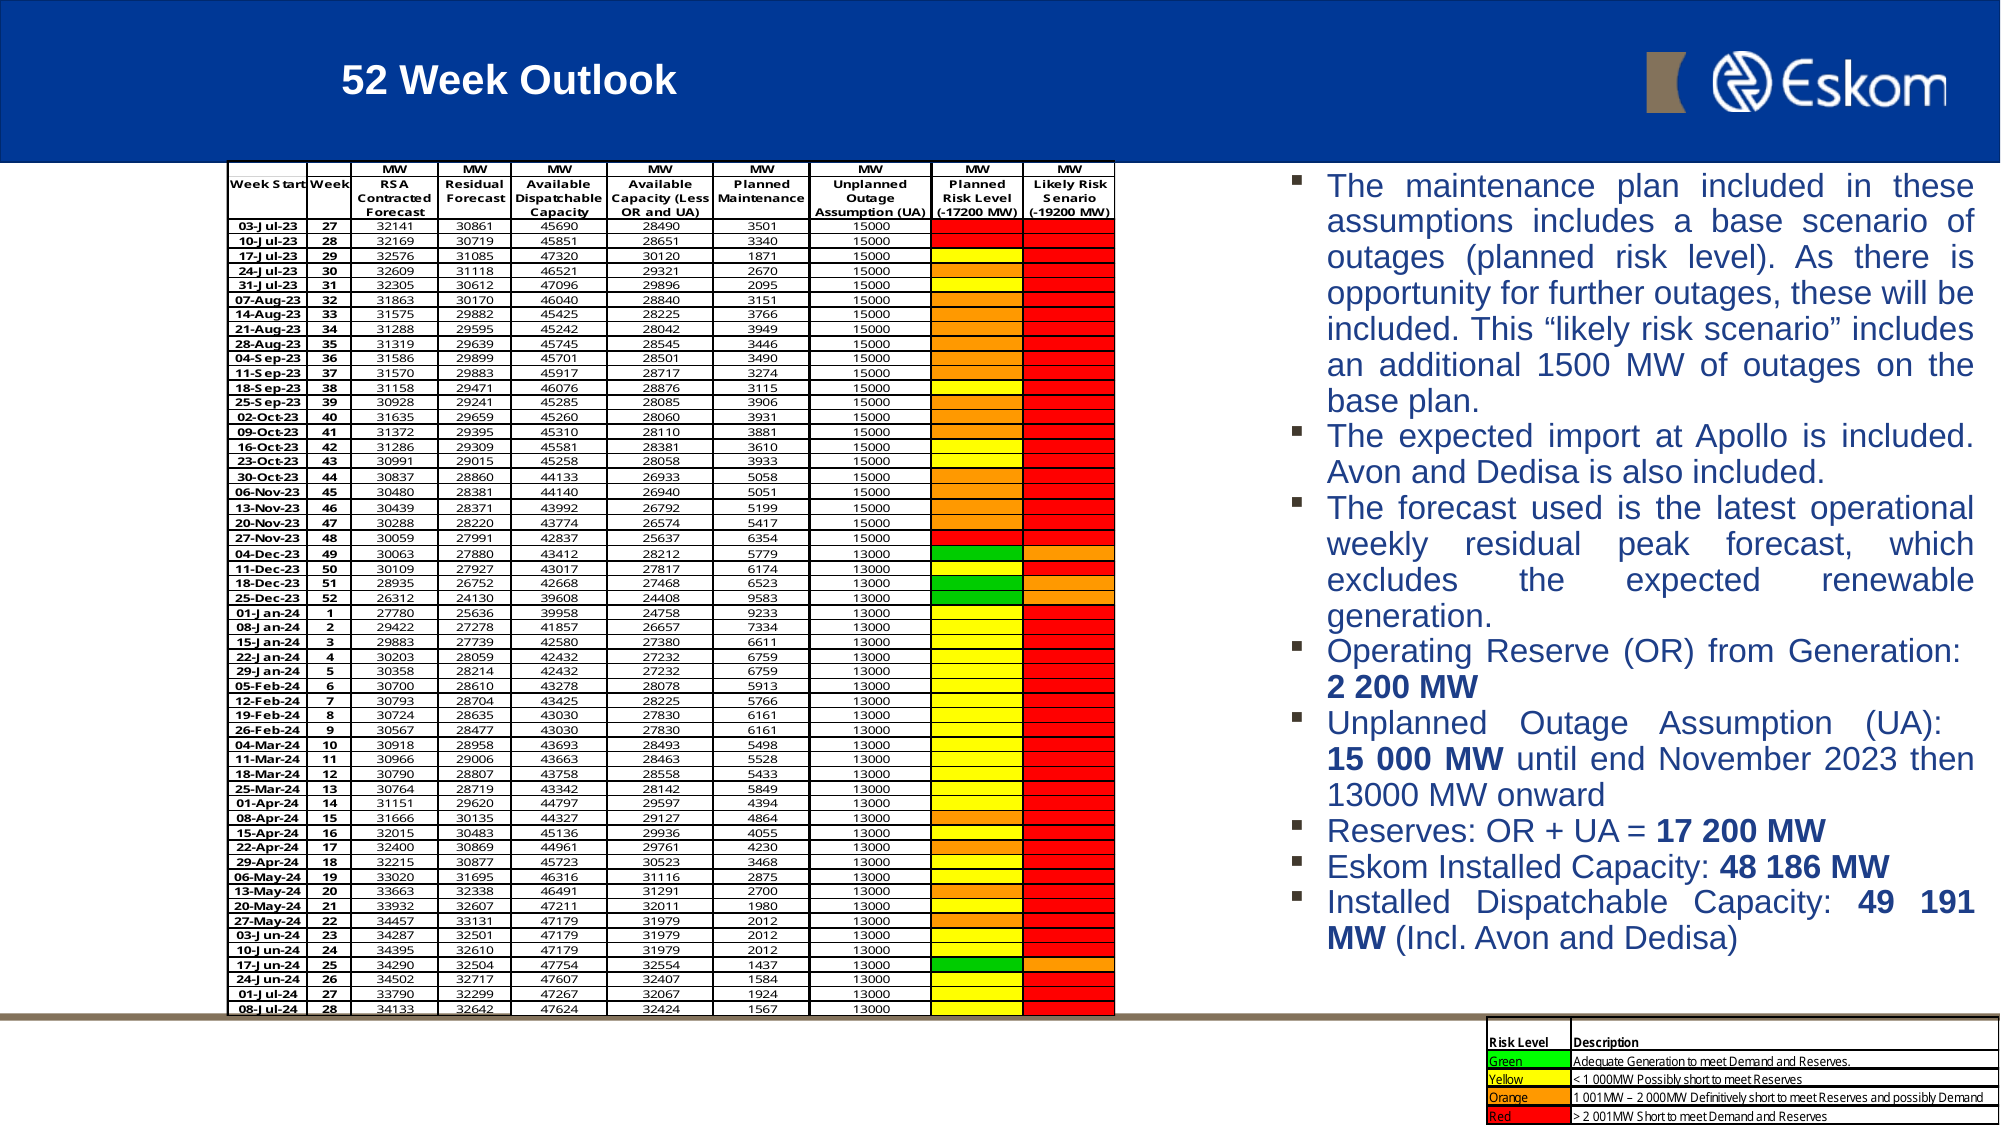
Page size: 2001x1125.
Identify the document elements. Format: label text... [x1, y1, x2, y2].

picture [1486, 1016, 2000, 1125]
picture [226, 160, 1117, 1017]
text_box 52 Week Outlook [326, 27, 1297, 137]
list The maintenance plan included in these assumptions includes a base scenario of outages (planned risk level). As there is opportunity for further outages, these will be included. This “likely risk scenario” includes an additional 1500 MW of outages on the base plan. The expected import at Apollo is included. Avon and Dedisa is also included. The forecast used is the latest operational weekly residual peak forecast, which excludes the expected renewable generation. Operating Reserve (OR) from Generation: 2 200 MW Unplanned Outage Assumption (UA): 15 000 MW until end November 2023 then 13000 MW onward Reserves: OR + UA = 17 200 MW Eskom Installed Capacity: 48 186 MW Installed Dispatchable Capacity: 49 191 MW (Incl. Avon and Dedisa) [1274, 160, 1991, 1017]
